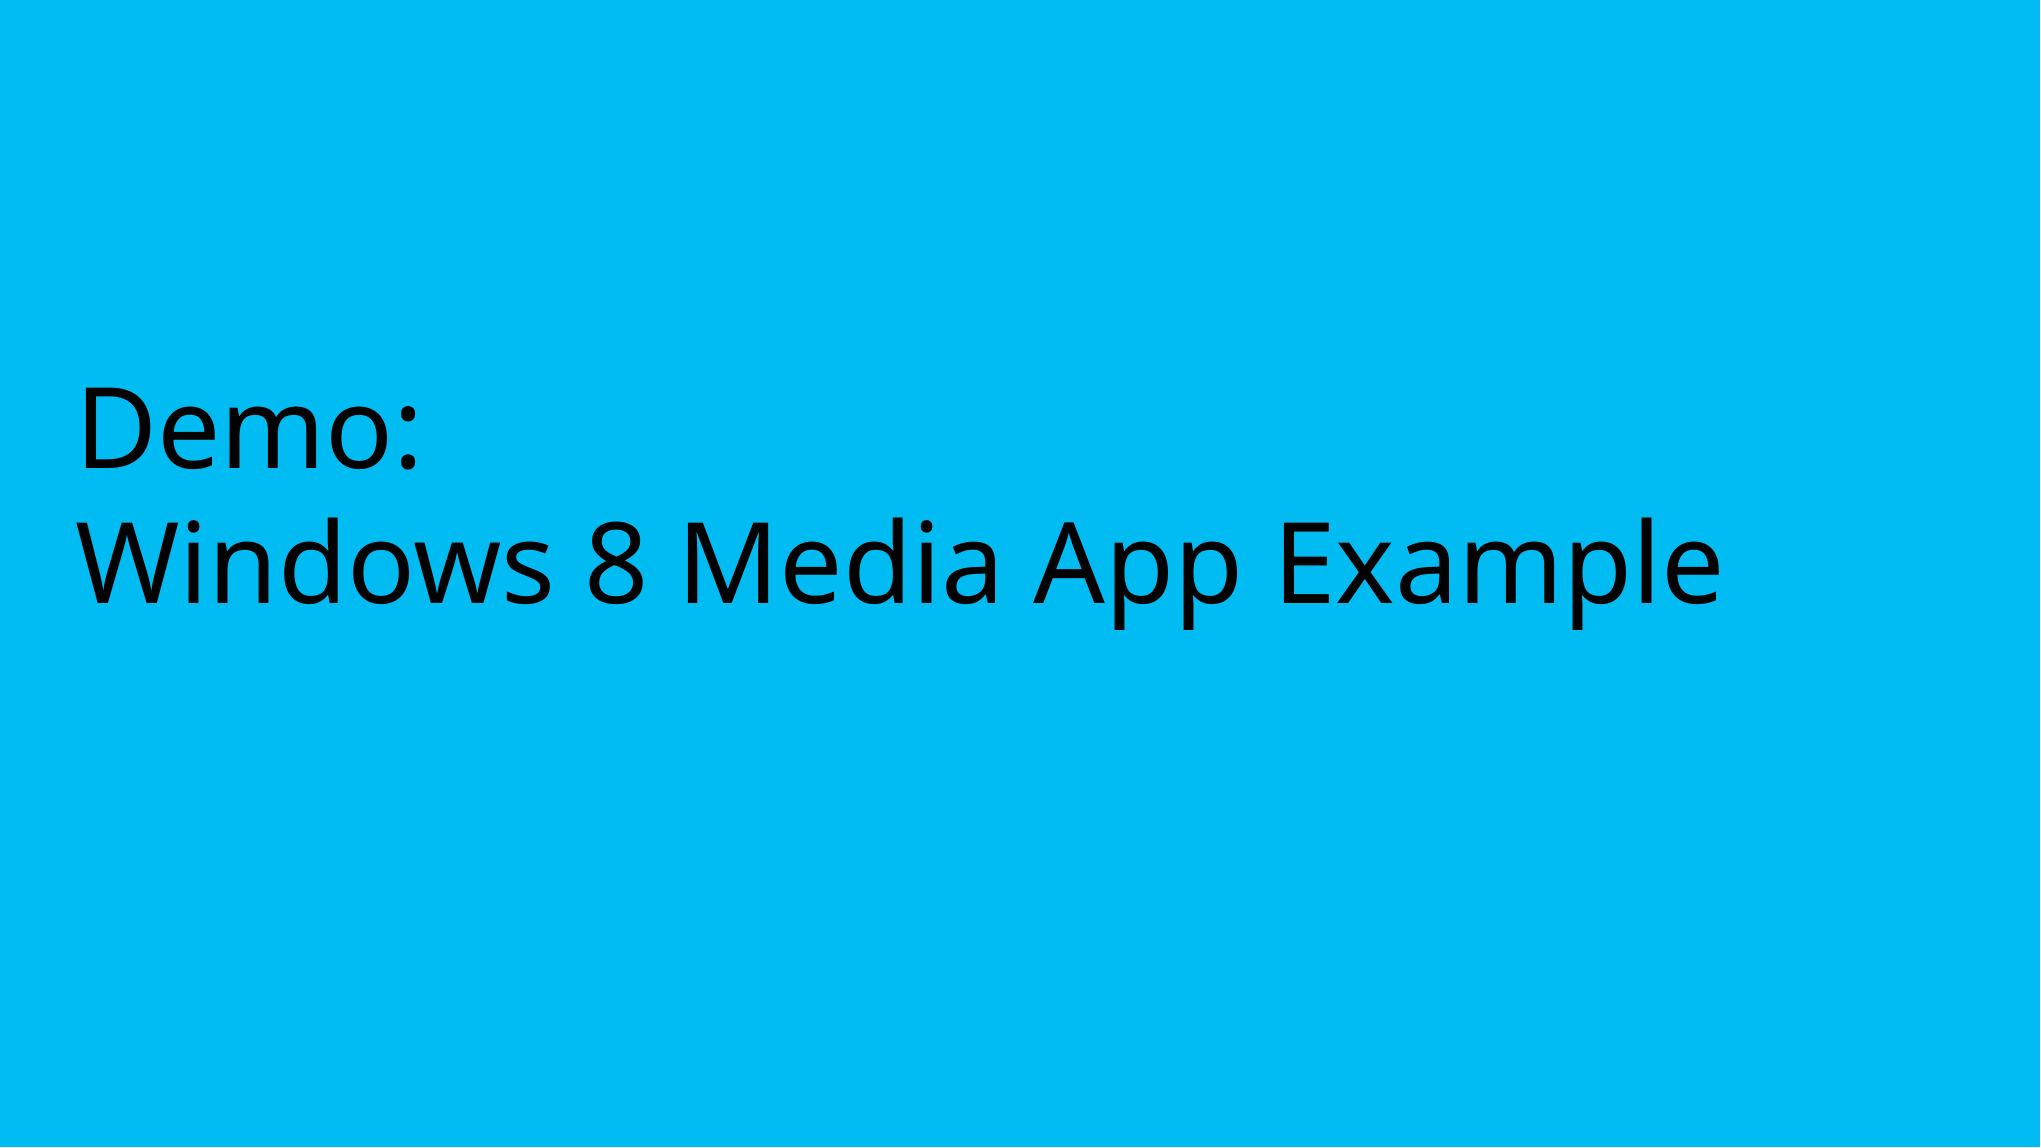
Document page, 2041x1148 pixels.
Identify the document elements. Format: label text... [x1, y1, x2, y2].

picture [190, 544, 197, 602]
picture [1340, 544, 1389, 602]
picture [189, 521, 198, 531]
picture [1185, 543, 1236, 629]
picture [286, 519, 336, 603]
picture [1285, 524, 1328, 602]
picture [416, 544, 498, 602]
picture [1574, 543, 1625, 629]
picture [851, 519, 901, 603]
picture [1643, 519, 1650, 602]
picture [948, 543, 994, 603]
picture [1116, 543, 1167, 629]
picture [78, 524, 176, 602]
picture [508, 543, 548, 603]
picture [591, 523, 641, 603]
picture [219, 543, 267, 602]
picture [922, 521, 931, 531]
title Demo: Windows 8 Media App Example [45, 348, 1996, 499]
picture [689, 524, 767, 602]
picture [923, 544, 930, 602]
picture [1469, 543, 1553, 602]
picture [787, 543, 835, 603]
picture [1035, 524, 1103, 602]
picture [1402, 543, 1448, 603]
picture [1669, 543, 1717, 603]
picture [355, 543, 408, 603]
